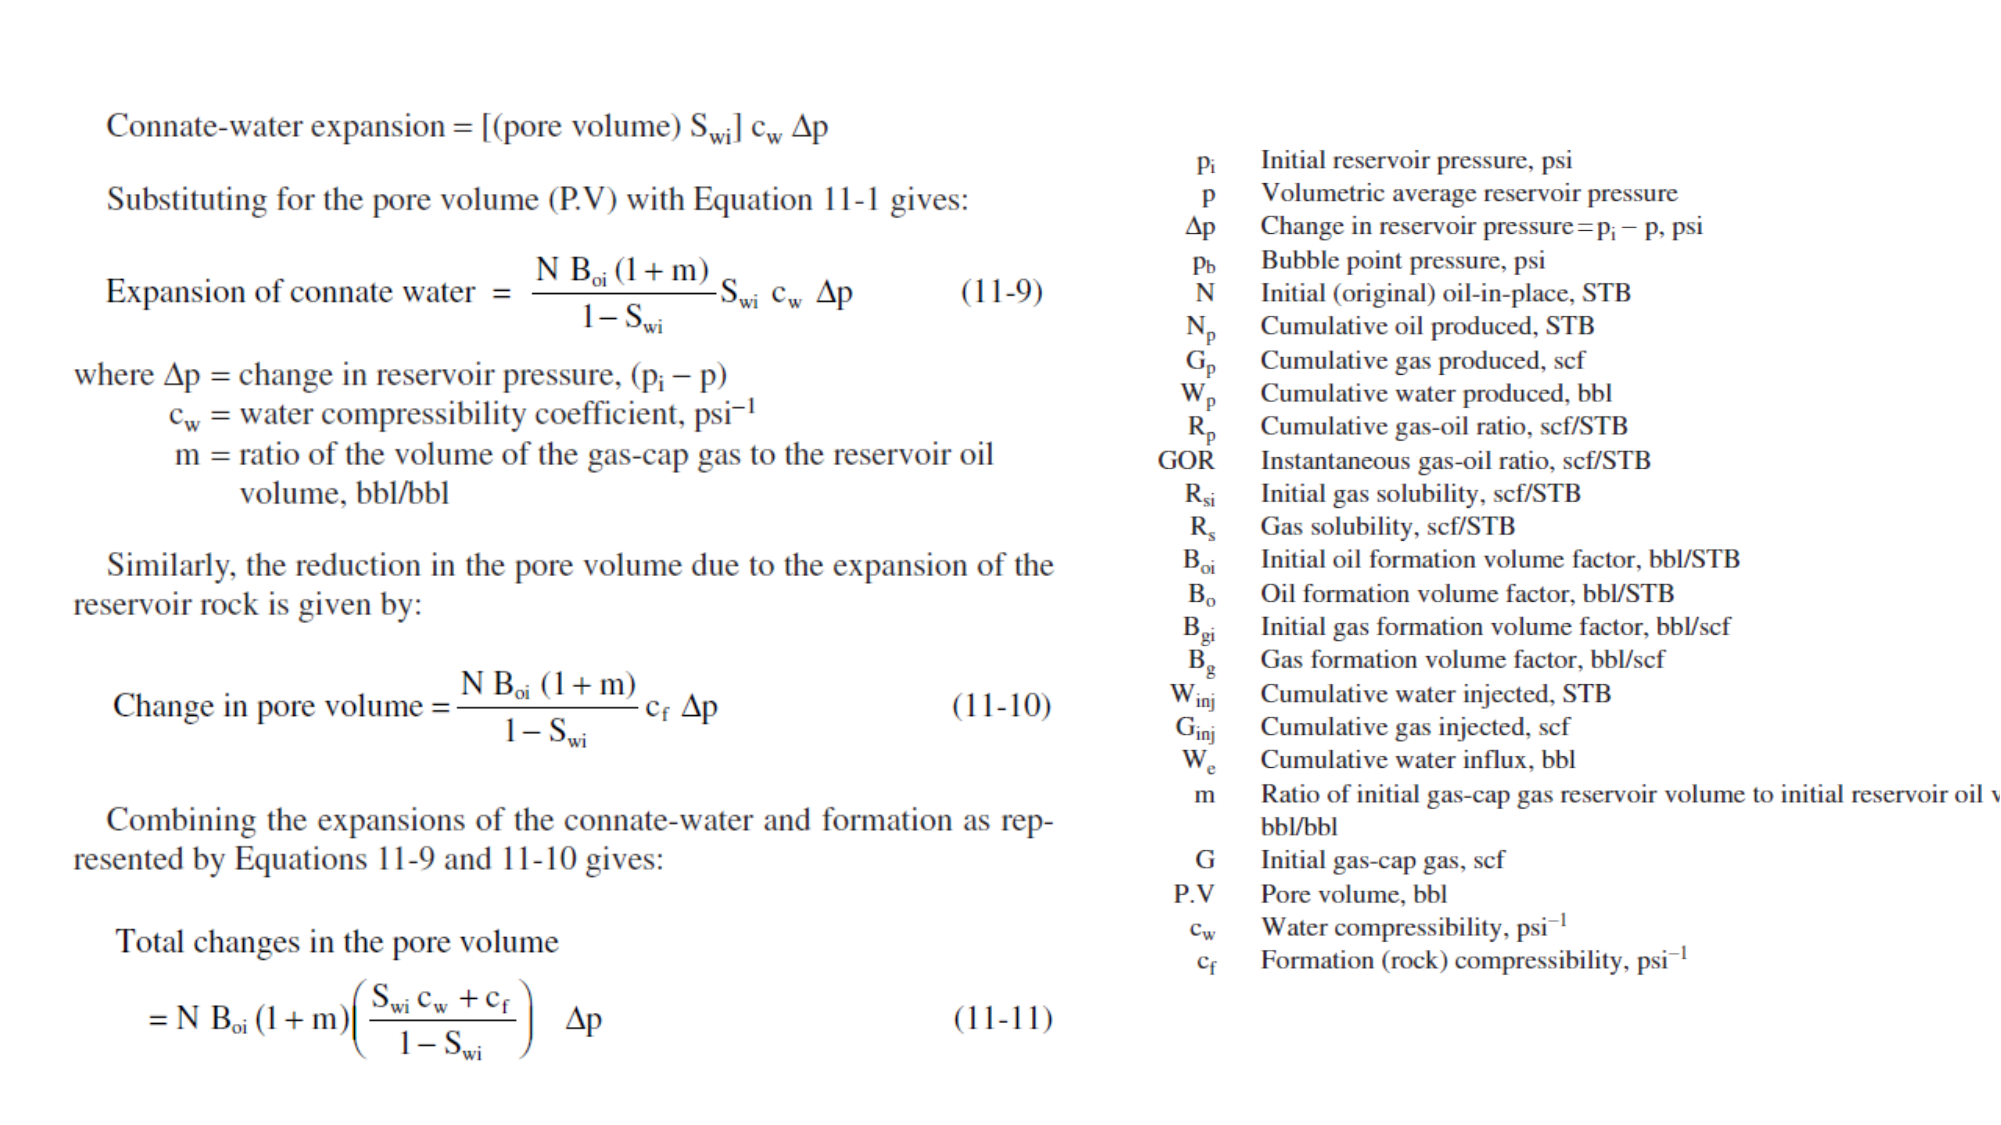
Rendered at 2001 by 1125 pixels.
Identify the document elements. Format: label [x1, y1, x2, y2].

picture [35, 93, 2000, 1098]
